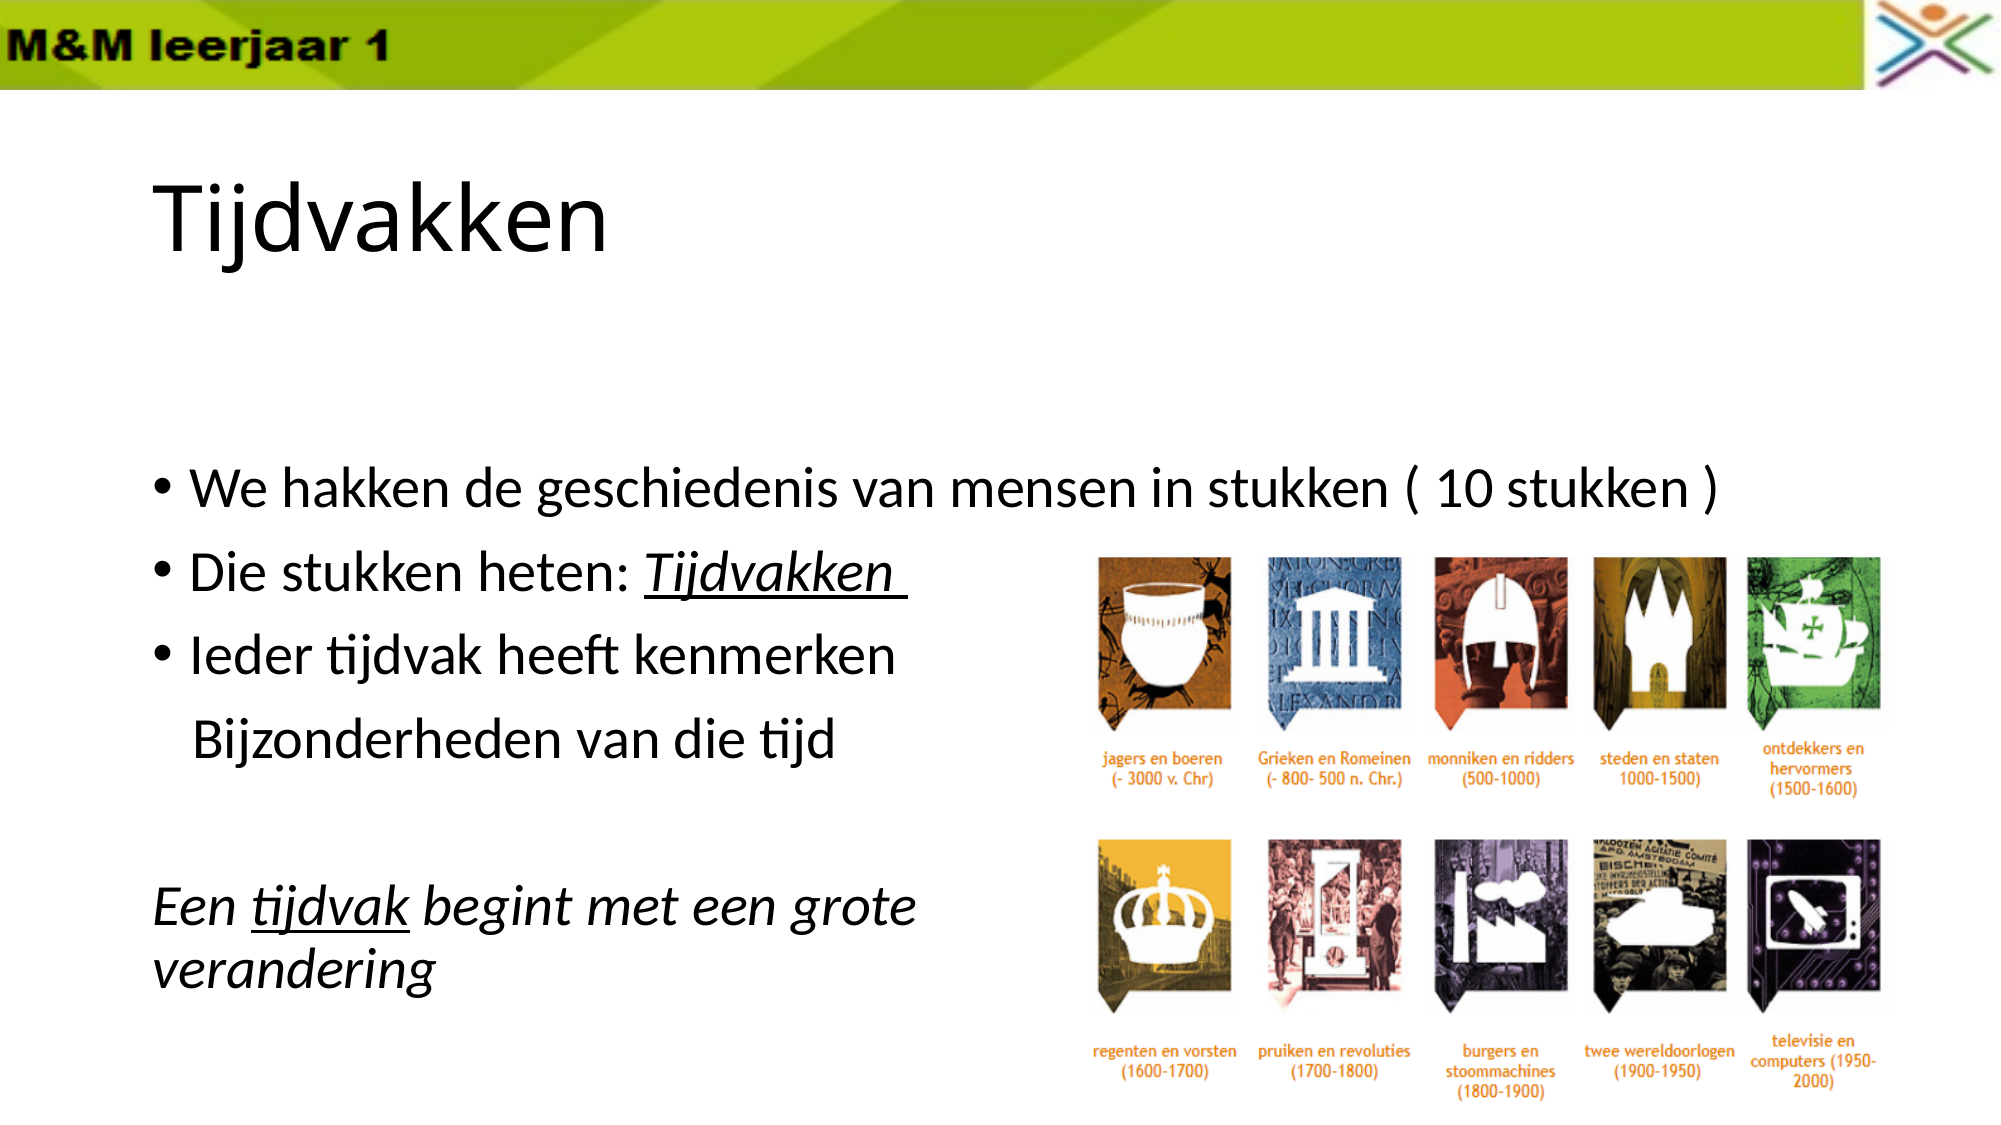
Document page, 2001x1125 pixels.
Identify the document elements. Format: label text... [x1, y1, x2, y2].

title Tijdvakken [137, 113, 1863, 331]
list We hakken de geschiedenis van mensen in stukken ( 10 stukken ) Die stukken heten: Tijdvakken Ieder tijdvak heeft kenmerken Bijzonderheden van die tijd Een tijdvak begint met een grote verandering [137, 359, 1863, 1020]
picture [1064, 529, 1916, 1125]
picture [0, 0, 2000, 90]
